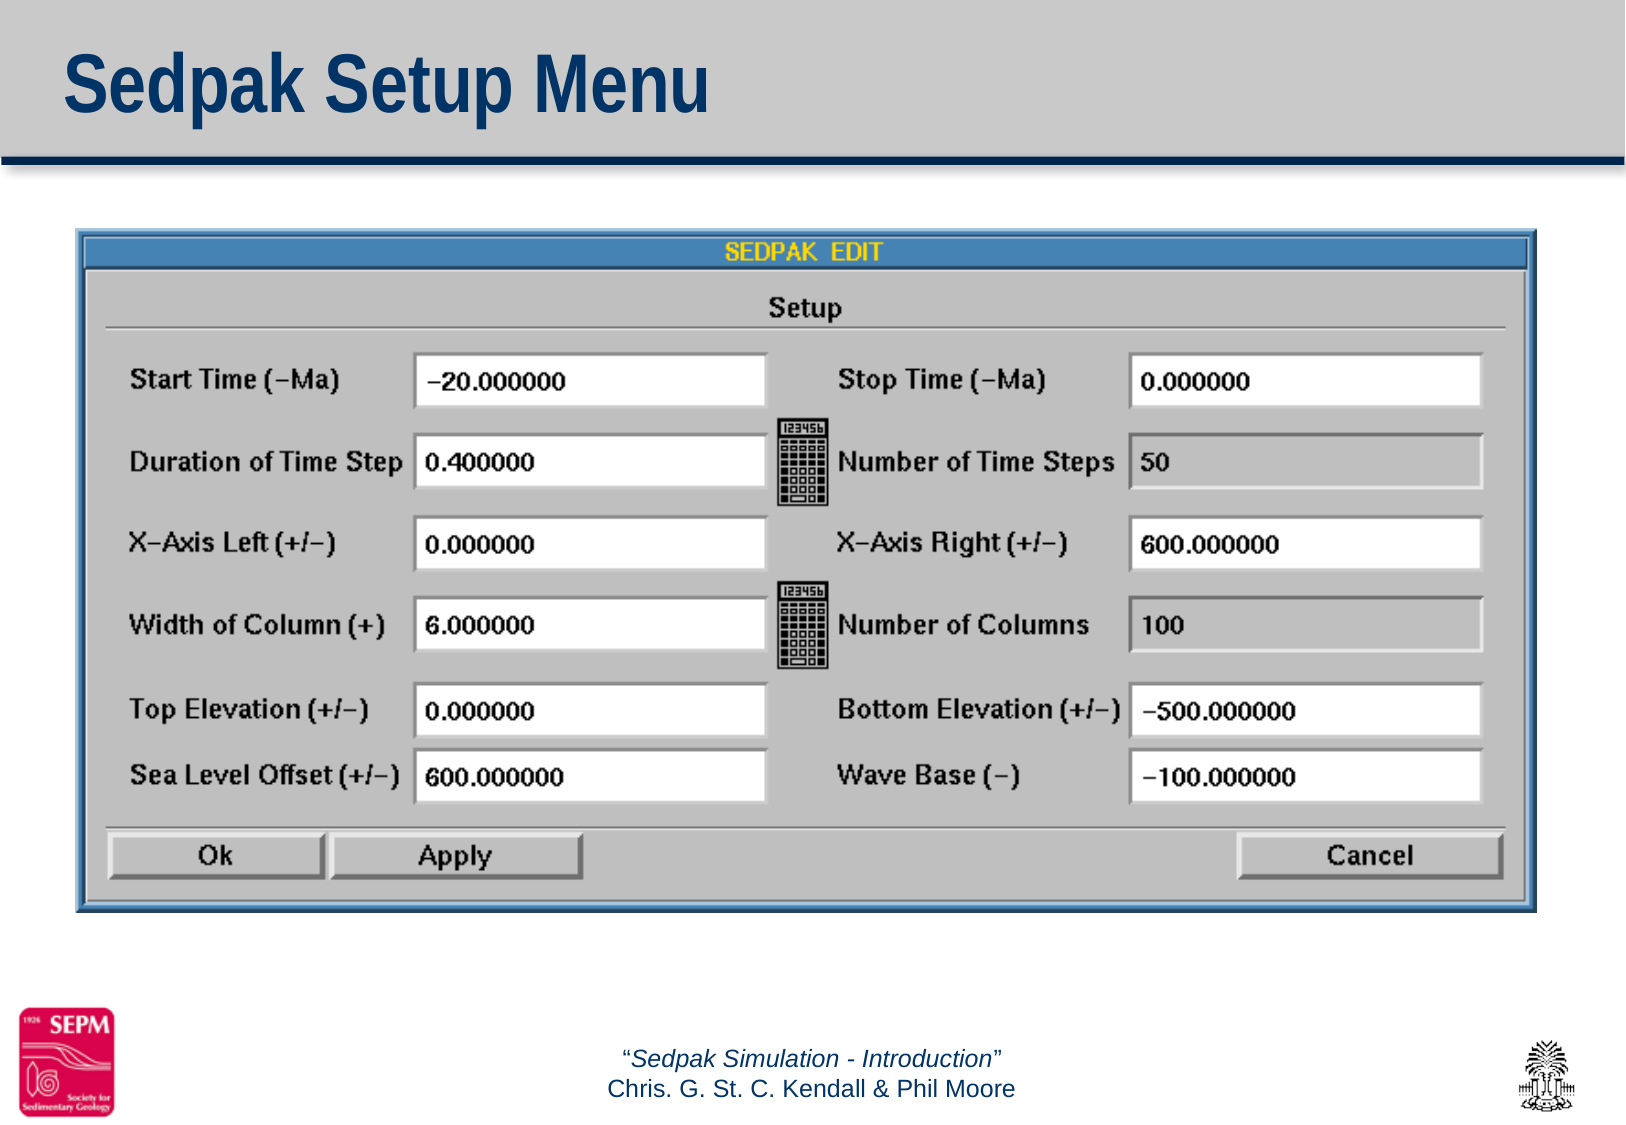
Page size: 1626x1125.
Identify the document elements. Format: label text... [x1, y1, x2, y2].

picture [74, 228, 1537, 914]
picture [1505, 1034, 1589, 1120]
picture [15, 1005, 119, 1120]
title Sedpak Setup Menu [48, 23, 1549, 149]
